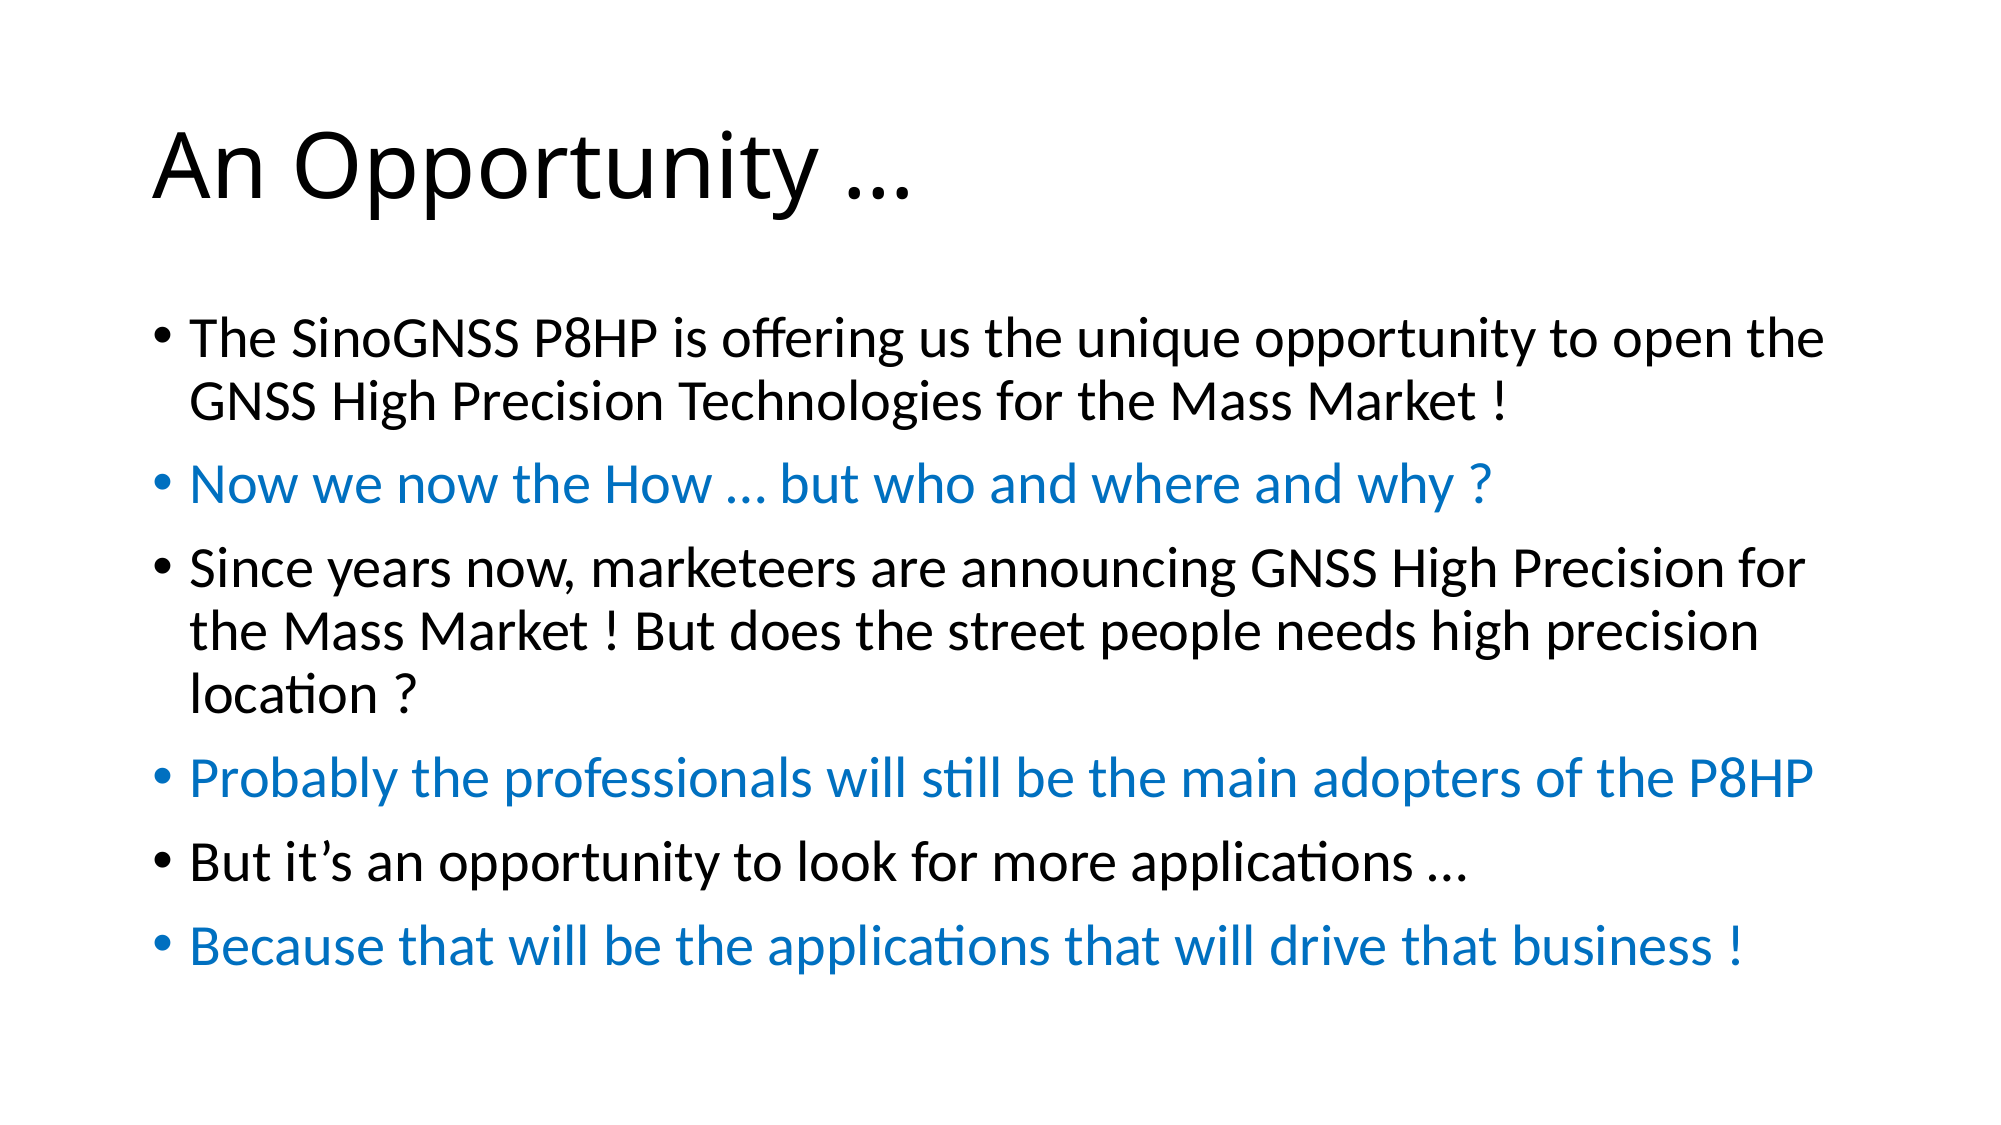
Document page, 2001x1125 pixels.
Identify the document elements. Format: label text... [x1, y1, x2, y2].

list The SinoGNSS P8HP is offering us the unique opportunity to open the GNSS High Precision Technologies for the Mass Market ! Now we now the How … but who and where and why ? Since years now, marketeers are announcing GNSS High Precision for the Mass Market ! But does the street people needs high precision location ? Probably the professionals will still be the main adopters of the P8HP But it’s an opportunity to look for more applications … Because that will be the applications that will drive that business ! [137, 299, 1863, 1014]
title An Opportunity … [137, 59, 1863, 278]
